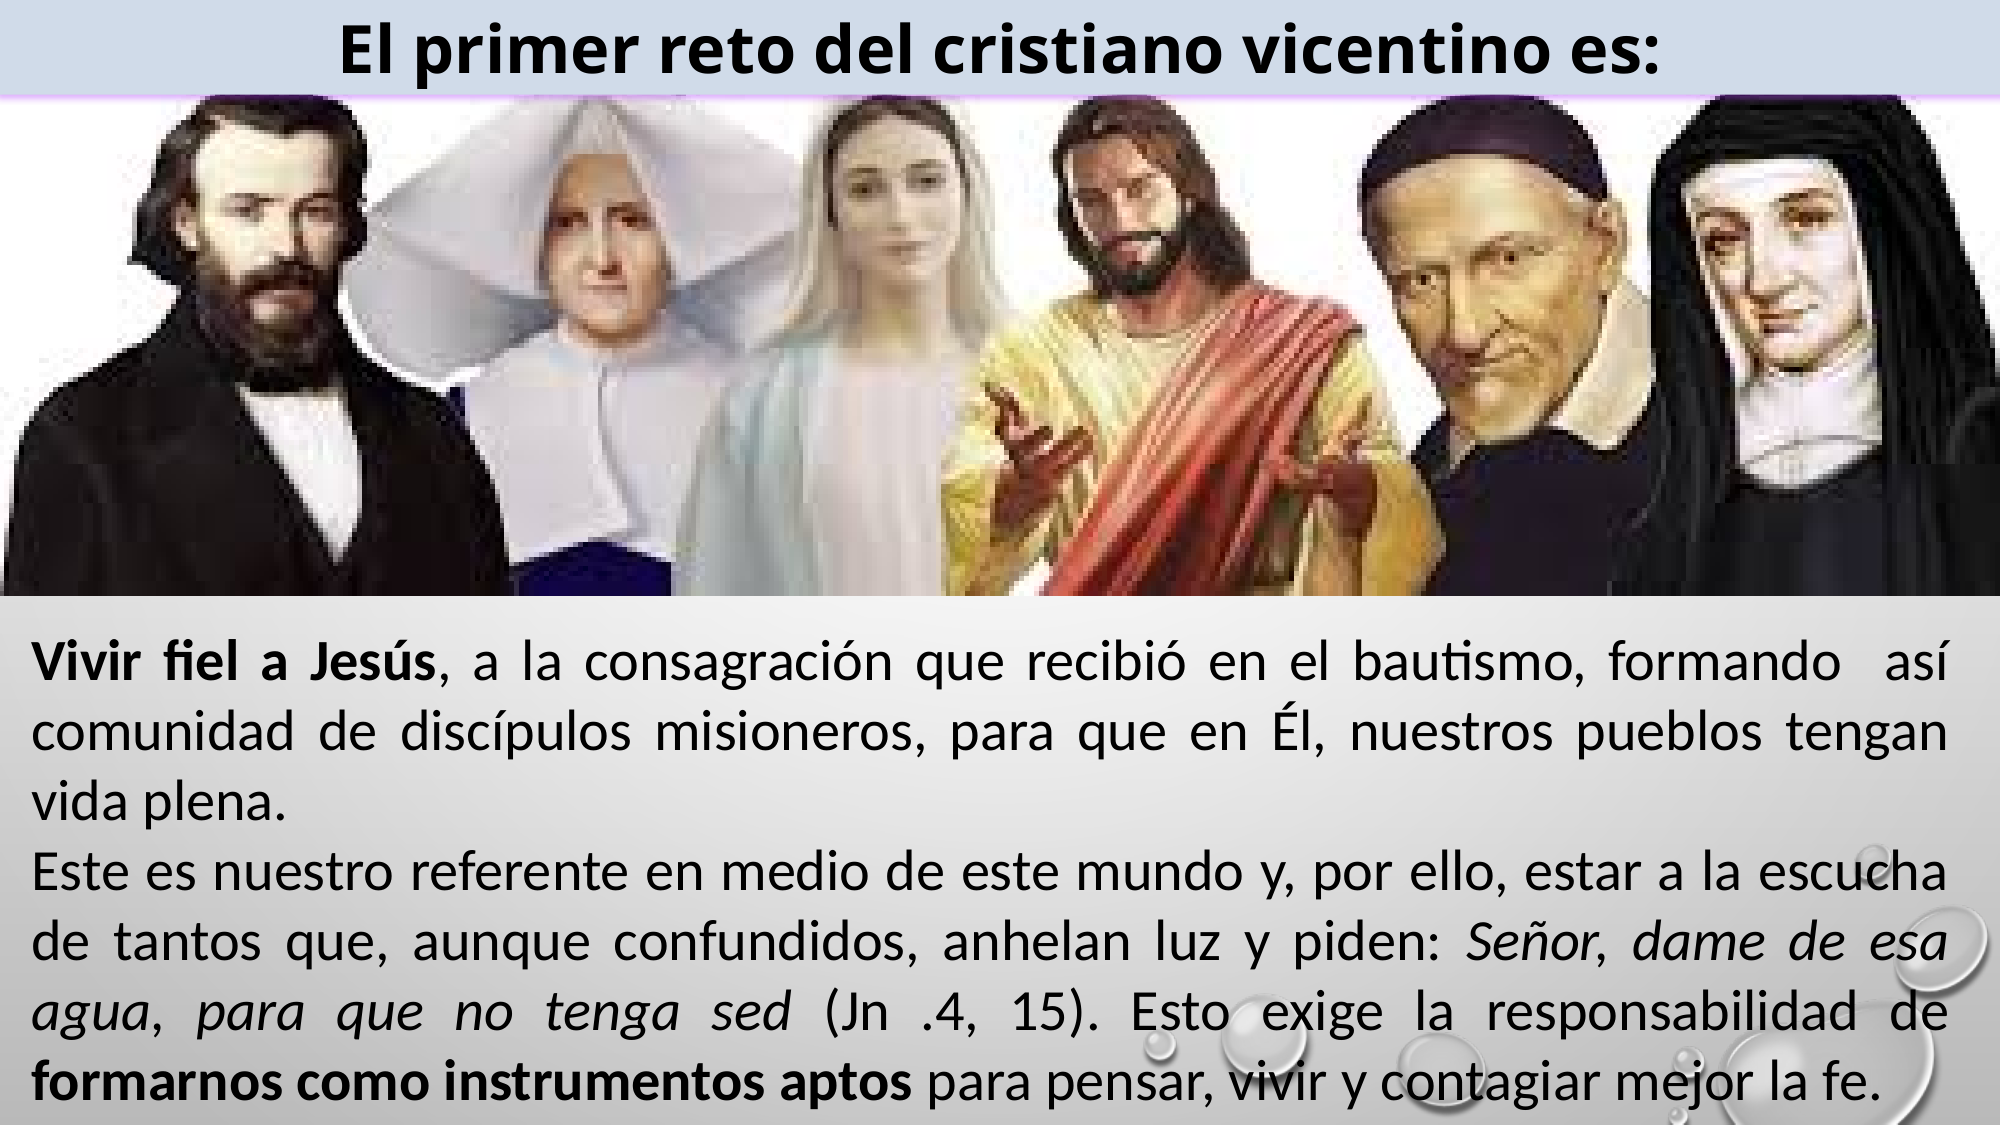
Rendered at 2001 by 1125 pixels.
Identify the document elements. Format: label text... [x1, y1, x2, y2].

text_box Vivir fiel a Jesús, a la consagración que recibió en el bautismo, formando así comunidad de discípulos misioneros, para que en Él, nuestros pueblos tengan vida plena. Este es nuestro referente en medio de este mundo y, por ello, estar a la escucha de tantos que, aunque confundidos, anhelan luz y piden: Señor, dame de esa agua, para que no tenga sed (Jn .4, 15). Esto exige la responsabilidad de formarnos como instrumentos aptos para pensar, vivir y contagiar mejor la fe. [16, 615, 1965, 1120]
picture [0, 0, 2000, 1125]
